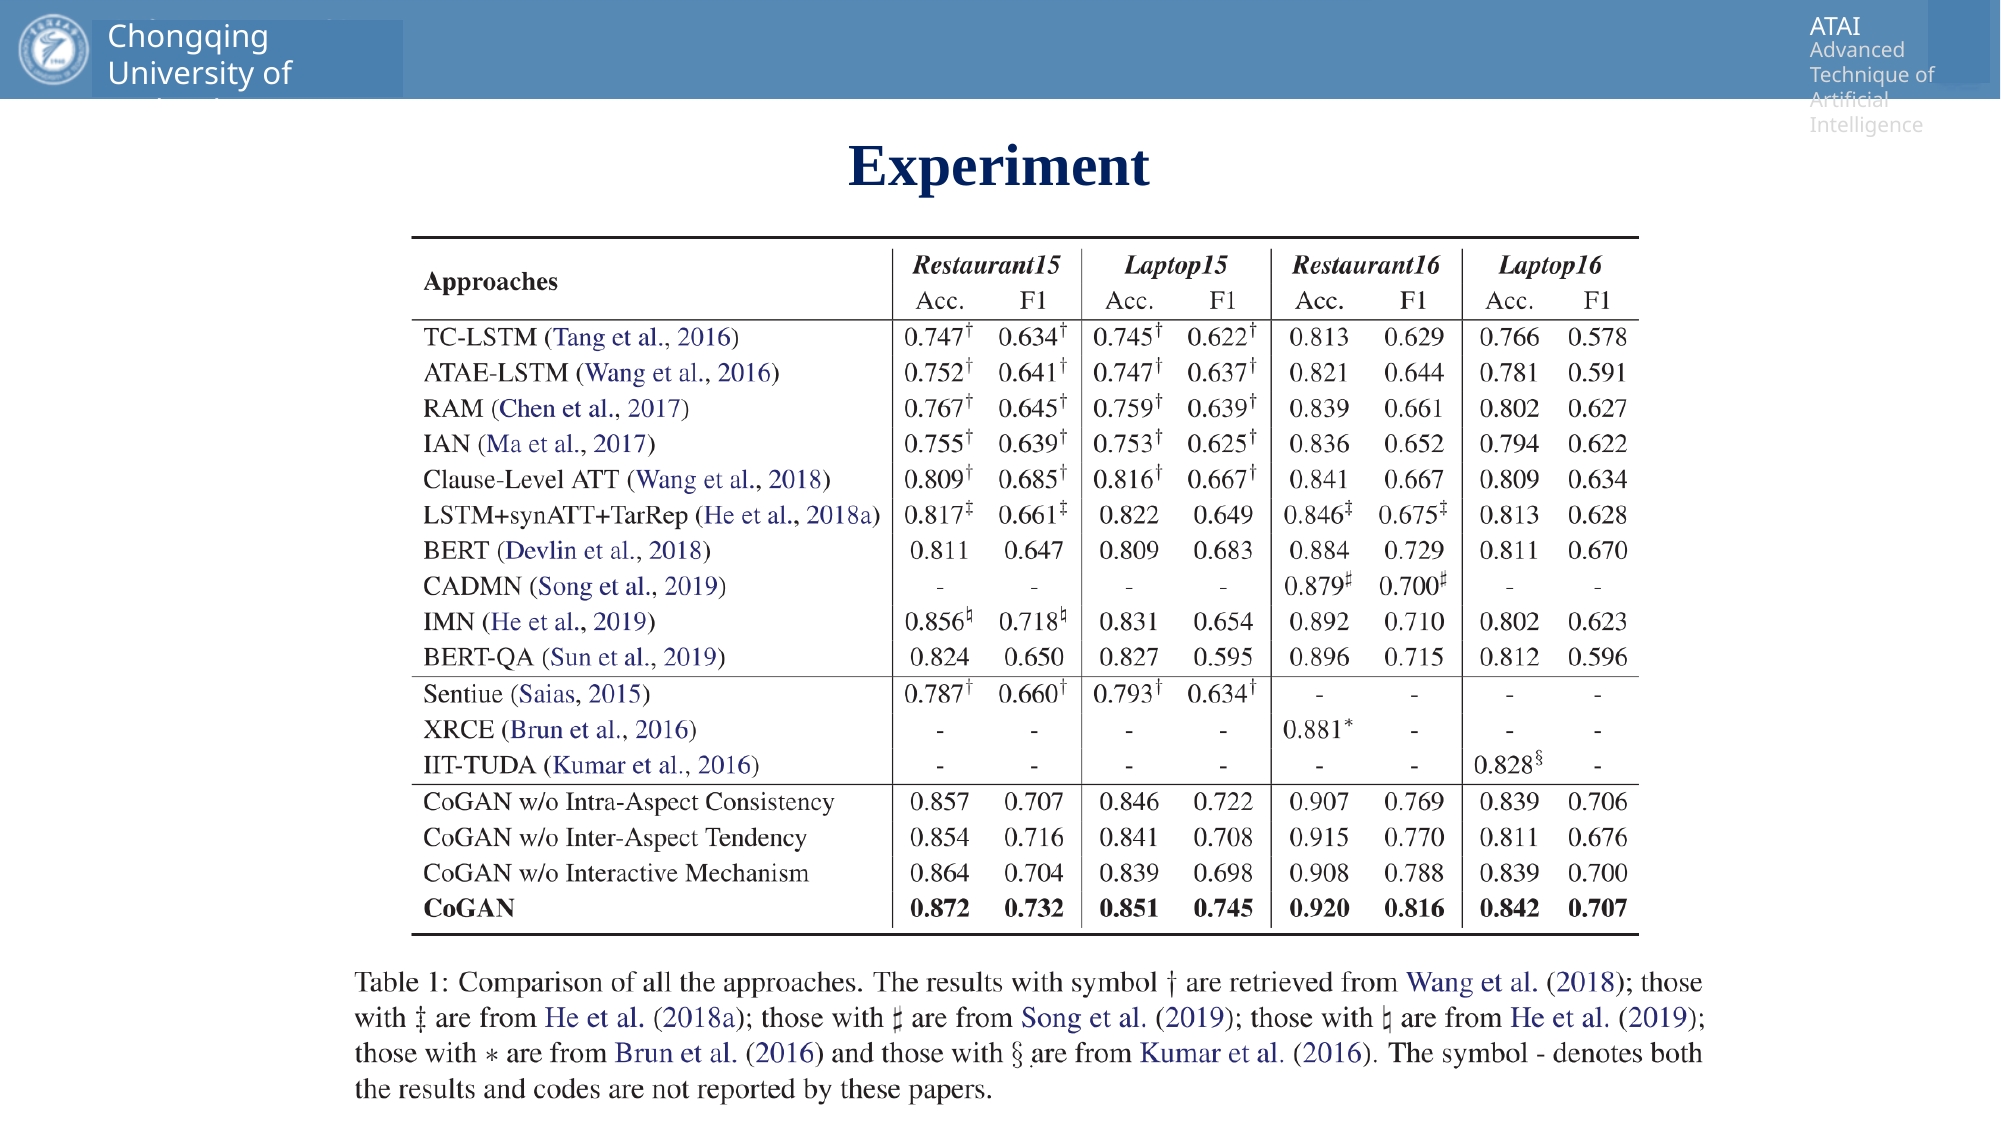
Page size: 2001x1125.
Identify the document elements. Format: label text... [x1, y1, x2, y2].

title Experiment [0, 126, 2000, 206]
picture [268, 205, 1751, 1111]
picture [1928, 0, 1990, 83]
picture [92, 20, 403, 97]
